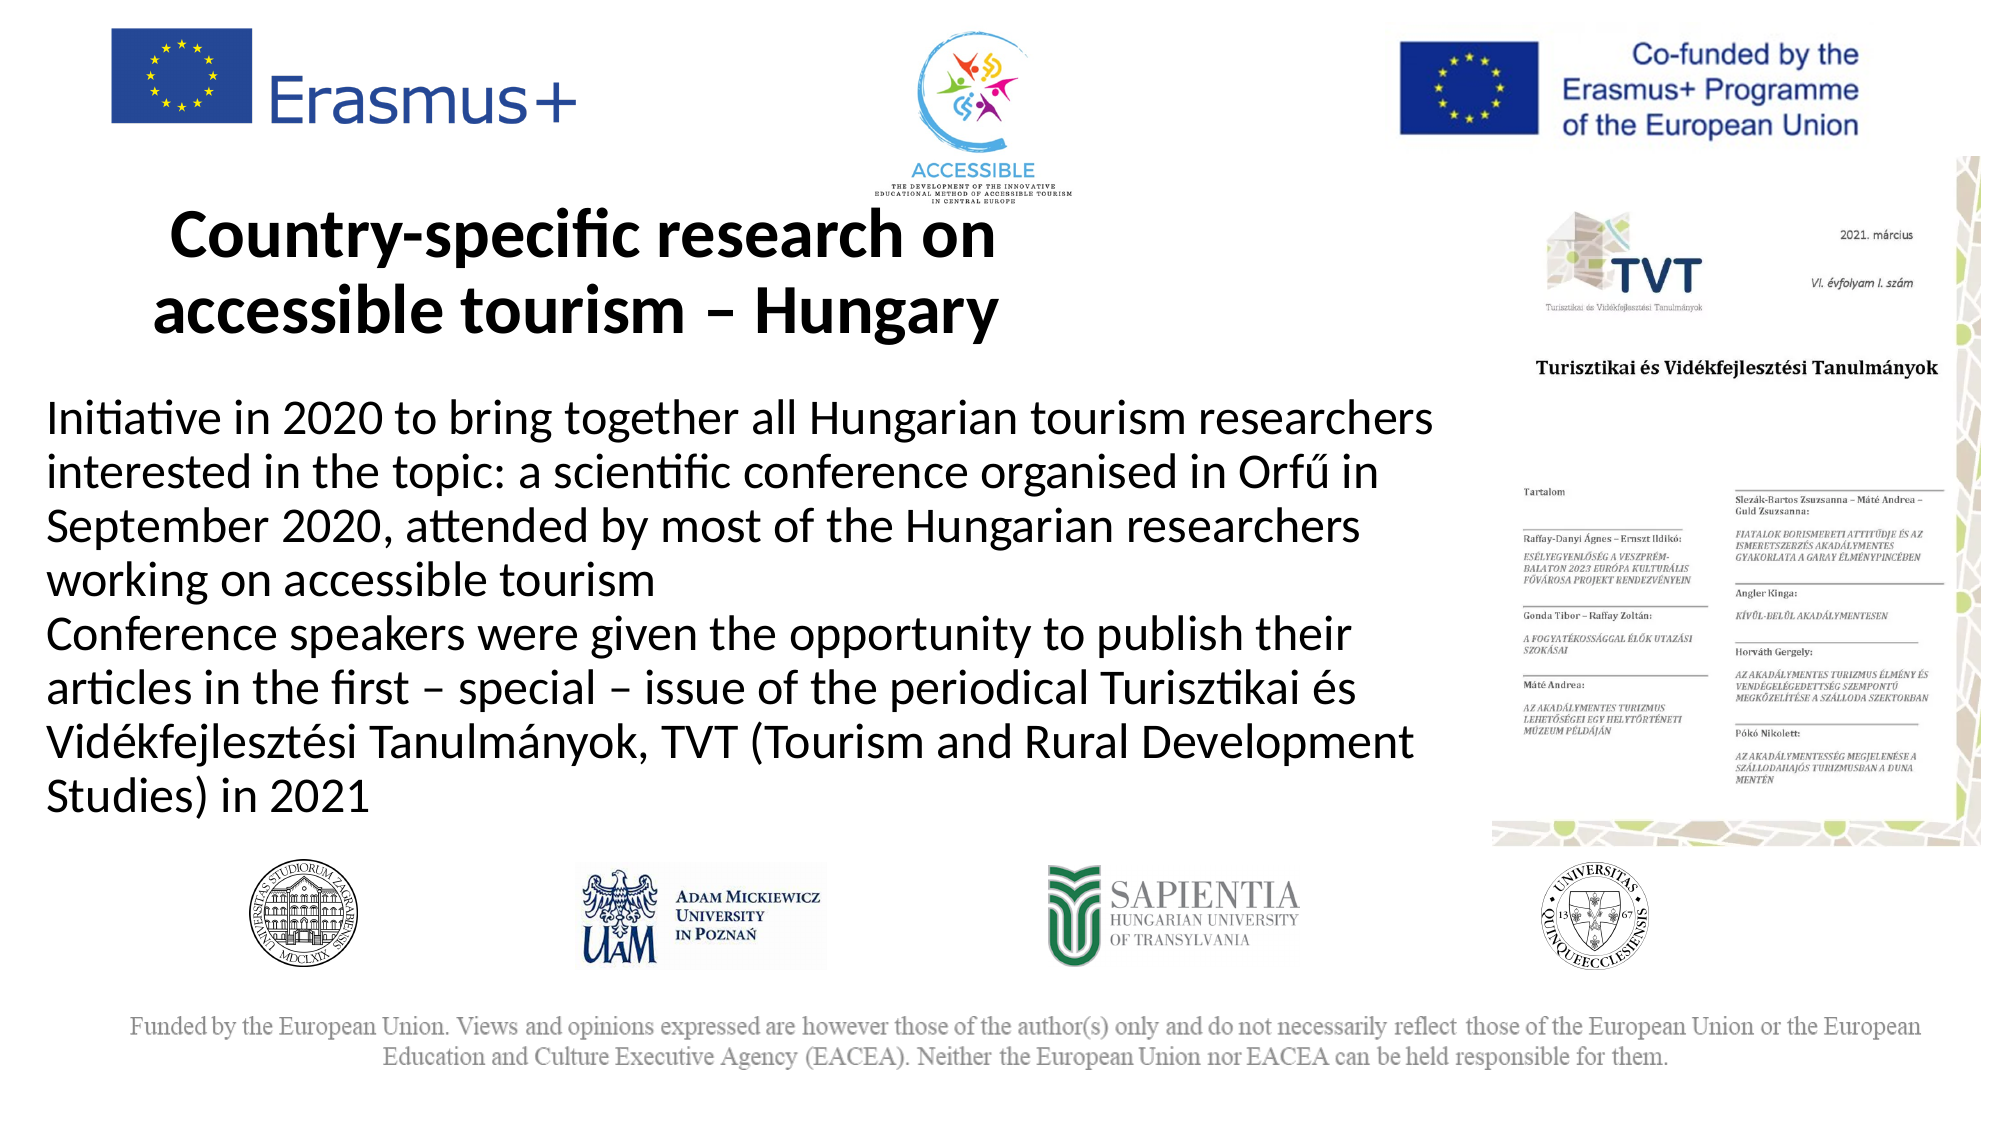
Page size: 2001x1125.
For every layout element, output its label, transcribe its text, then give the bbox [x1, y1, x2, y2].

title Initiative in 2020 to bring together all Hungarian tourism researchers interested in the topic: a scientific conference organised in Orfű in September 2020, attended by most of the Hungarian researchers working on accessible tourism Conference speakers were given the opportunity to publish their articles in the first – special – issue of the periodical Turisztikai és Vidékfejlesztési Tanulmányok, TVT (Tourism and Rural Development Studies) in 2021 [31, 370, 1458, 831]
picture [860, 3, 1086, 230]
picture [575, 862, 827, 970]
picture [1541, 862, 1649, 970]
picture [1492, 156, 1981, 847]
picture [1385, 22, 1874, 154]
picture [249, 859, 358, 967]
text_box Country-specific research on accessible tourism – Hungary [19, 188, 1150, 357]
picture [1048, 865, 1300, 967]
picture [111, 28, 576, 124]
picture [111, 1002, 1942, 1087]
